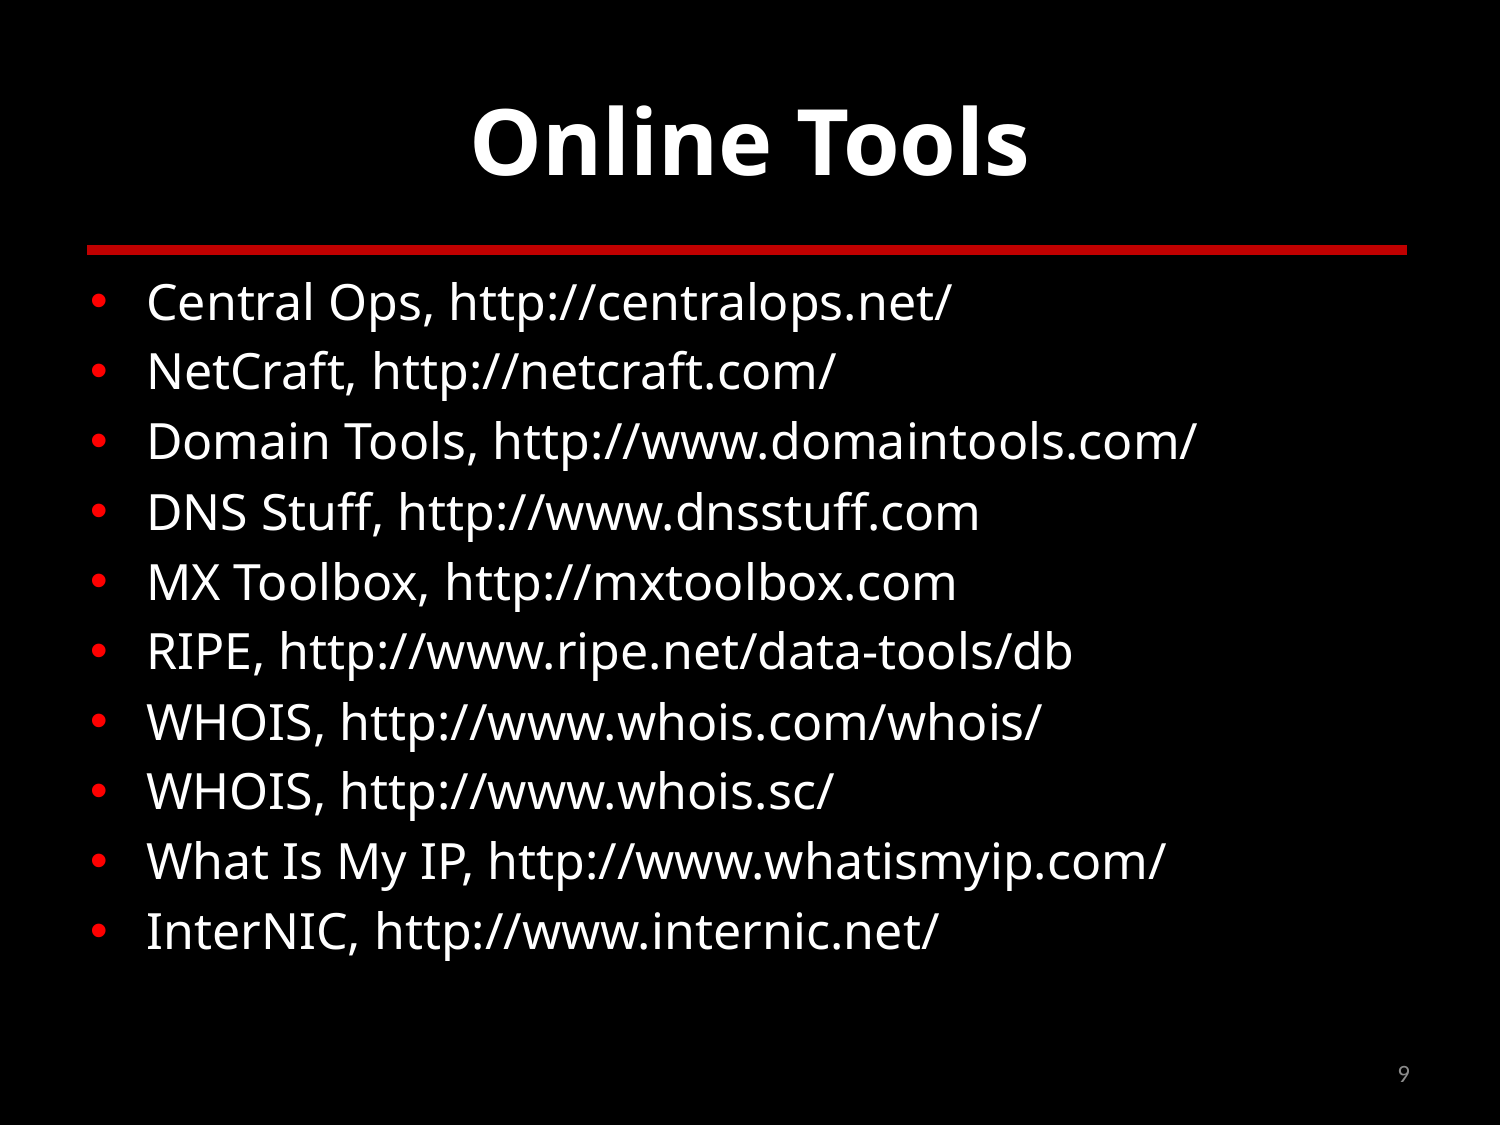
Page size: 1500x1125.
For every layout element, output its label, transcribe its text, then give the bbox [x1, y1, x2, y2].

list Central Ops, http://centralops.net/ NetCraft, http://netcraft.com/ Domain Tools, http://www.domaintools.com/ DNS Stuff, http://www.dnsstuff.com MX Toolbox, http://mxtoolbox.com RIPE, http://www.ripe.net/data-tools/db WHOIS, http://www.whois.com/whois/ WHOIS, http://www.whois.sc/ What Is My IP, http://www.whatismyip.com/ InterNIC, http://www.internic.net/ [75, 262, 1425, 1005]
title Online Tools [75, 45, 1425, 233]
slide_number 9 [1074, 1042, 1425, 1103]
